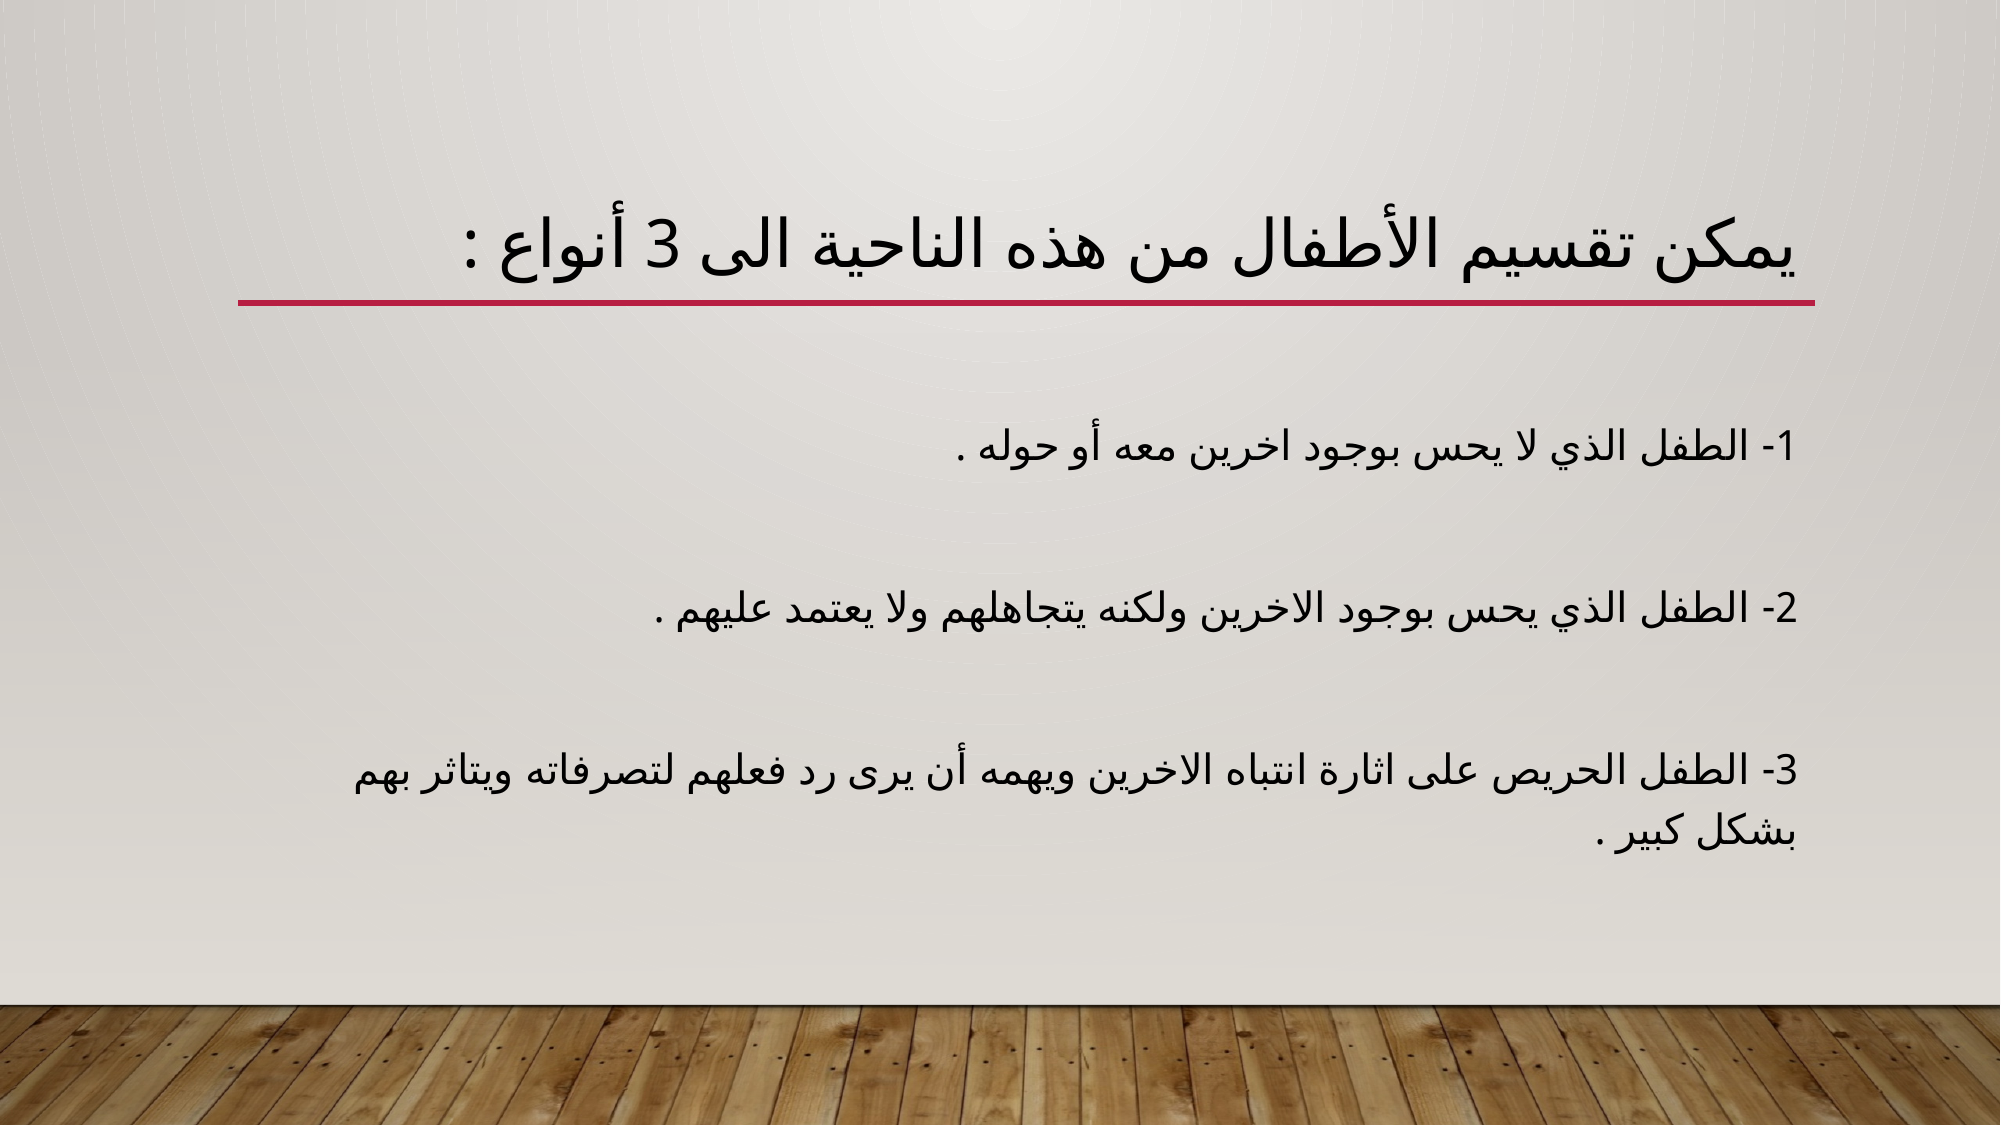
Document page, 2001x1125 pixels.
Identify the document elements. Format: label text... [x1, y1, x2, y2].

list 1- الطفل الذي لا يحس بوجود اخرين معه أو حوله . 2- الطفل الذي يحس بوجود الاخرين ولكنه يتجاهلهم ولا يعتمد عليهم . 3- الطفل الحريص على اثارة انتباه الاخرين ويهمه أن يرى رد فعلهم لتصرفاته ويتاثر بهم بشكل كبير . [238, 330, 1814, 897]
picture [0, 1005, 2000, 1125]
title يمكن تقسيم الأطفال من هذه الناحية الى 3 أنواع : [238, 202, 1814, 305]
